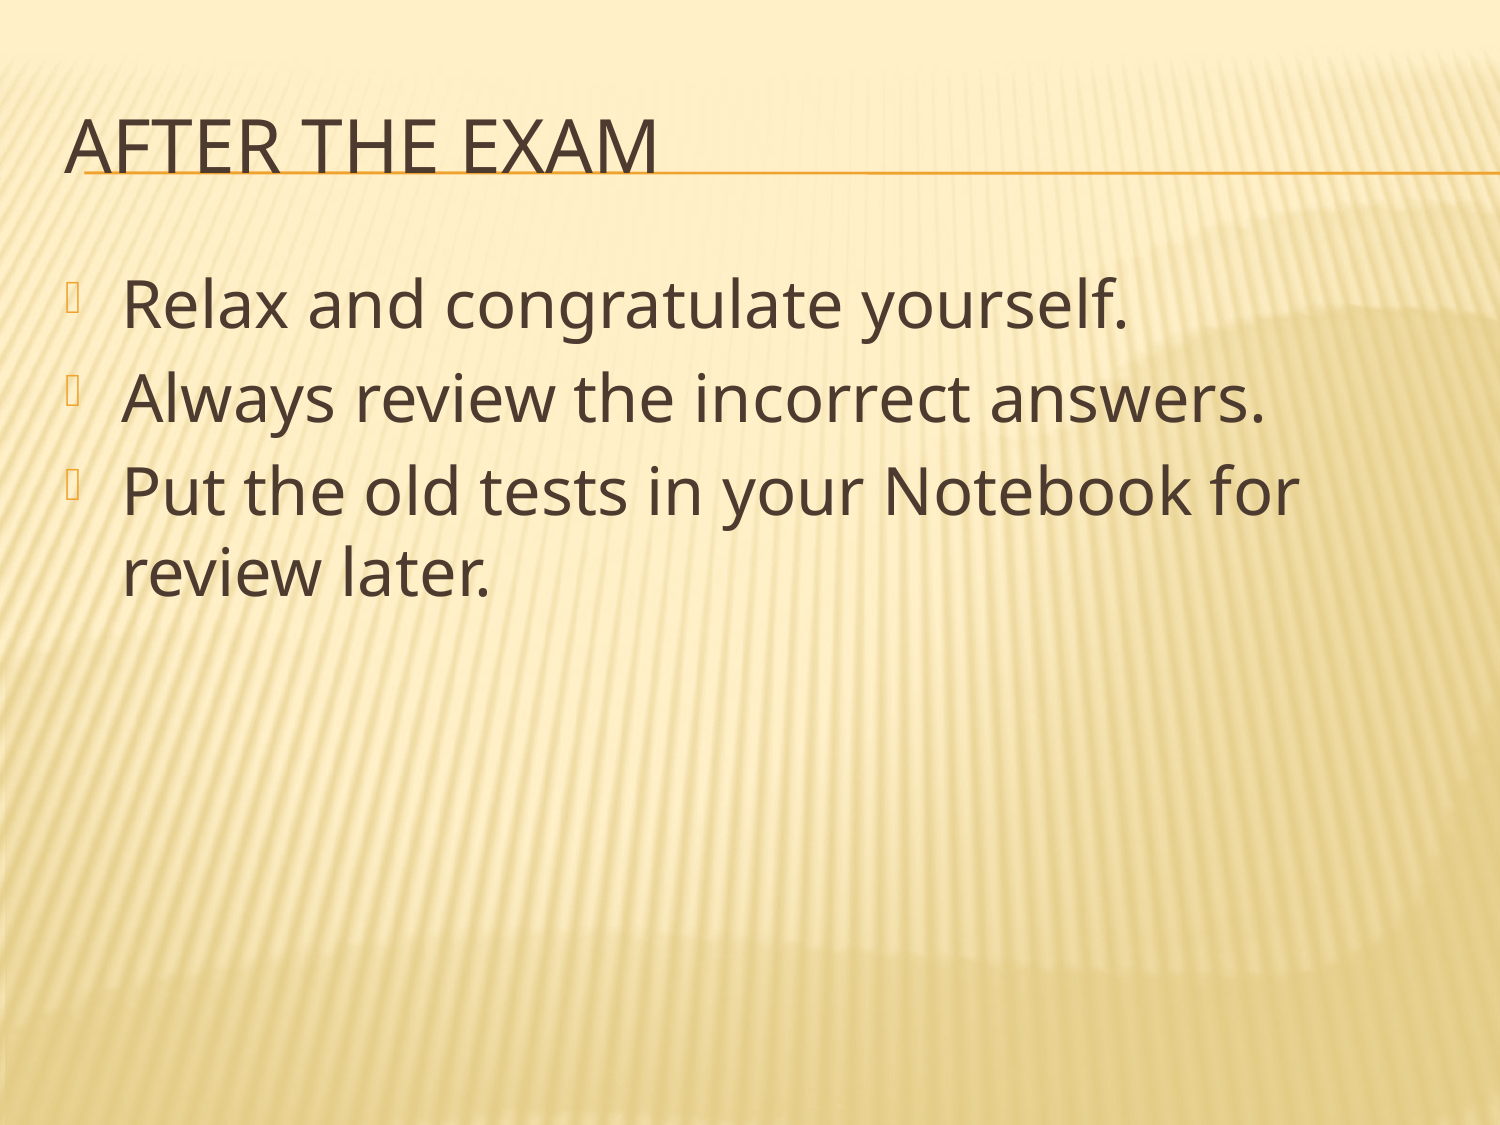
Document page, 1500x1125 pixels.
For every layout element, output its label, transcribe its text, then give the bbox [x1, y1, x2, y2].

list Relax and congratulate yourself. Always review the incorrect answers. Put the old tests in your Notebook for review later. [50, 254, 1475, 998]
title After the exam [50, 75, 1475, 213]
